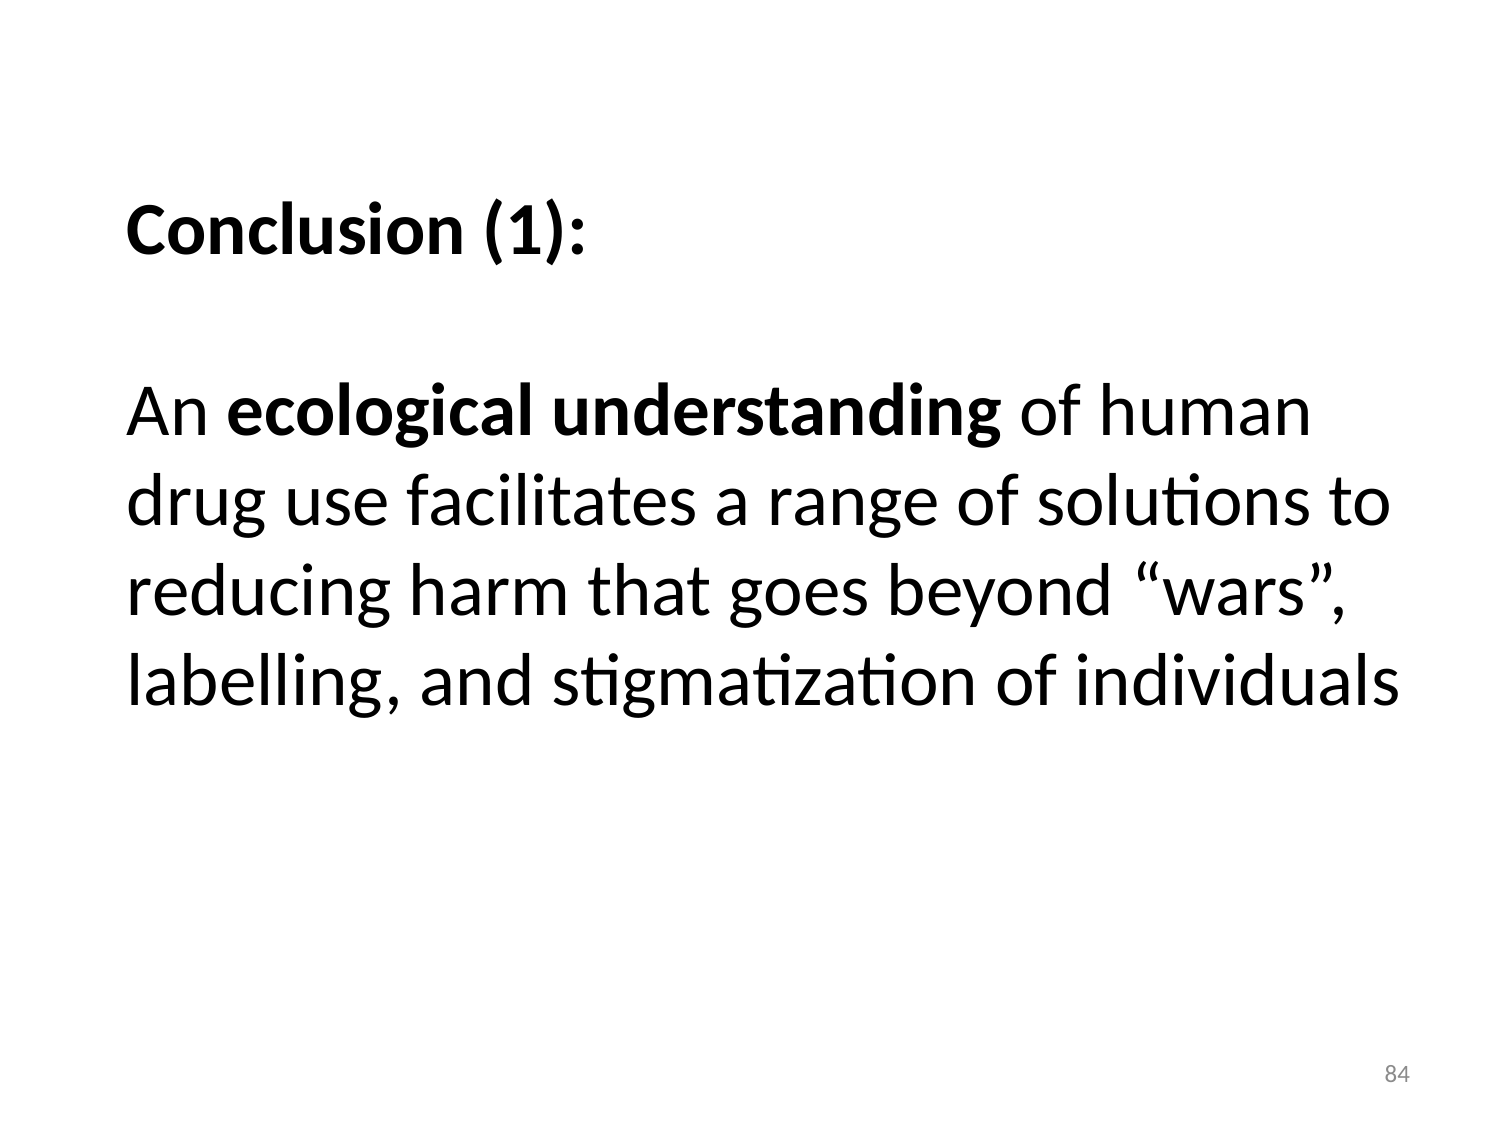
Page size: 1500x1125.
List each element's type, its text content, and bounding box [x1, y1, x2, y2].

slide_number 84 [1074, 1042, 1425, 1103]
text_box Conclusion (1): An ecological understanding of human drug use facilitates a range of solutions to reducing harm that goes beyond “wars”, labelling, and stigmatization of individuals [112, 172, 1435, 1098]
